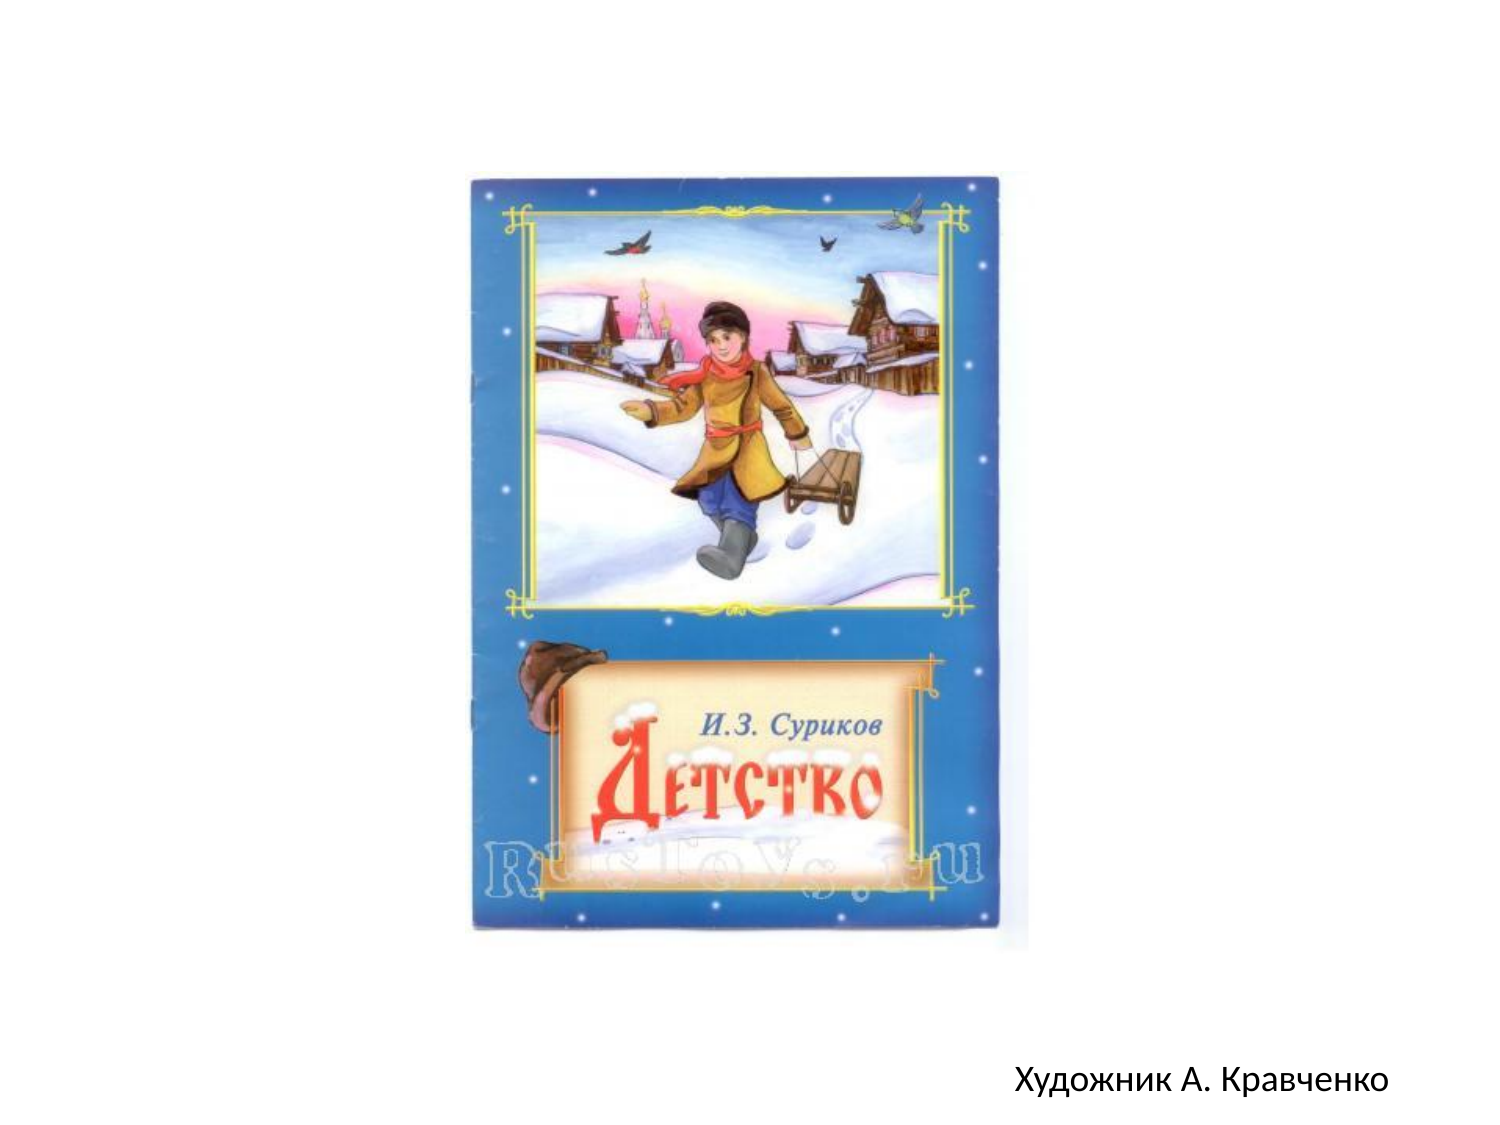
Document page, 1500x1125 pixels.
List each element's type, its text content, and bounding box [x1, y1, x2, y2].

picture [465, 170, 1035, 955]
text_box Художник А. Кравченко [1000, 1046, 1405, 1107]
